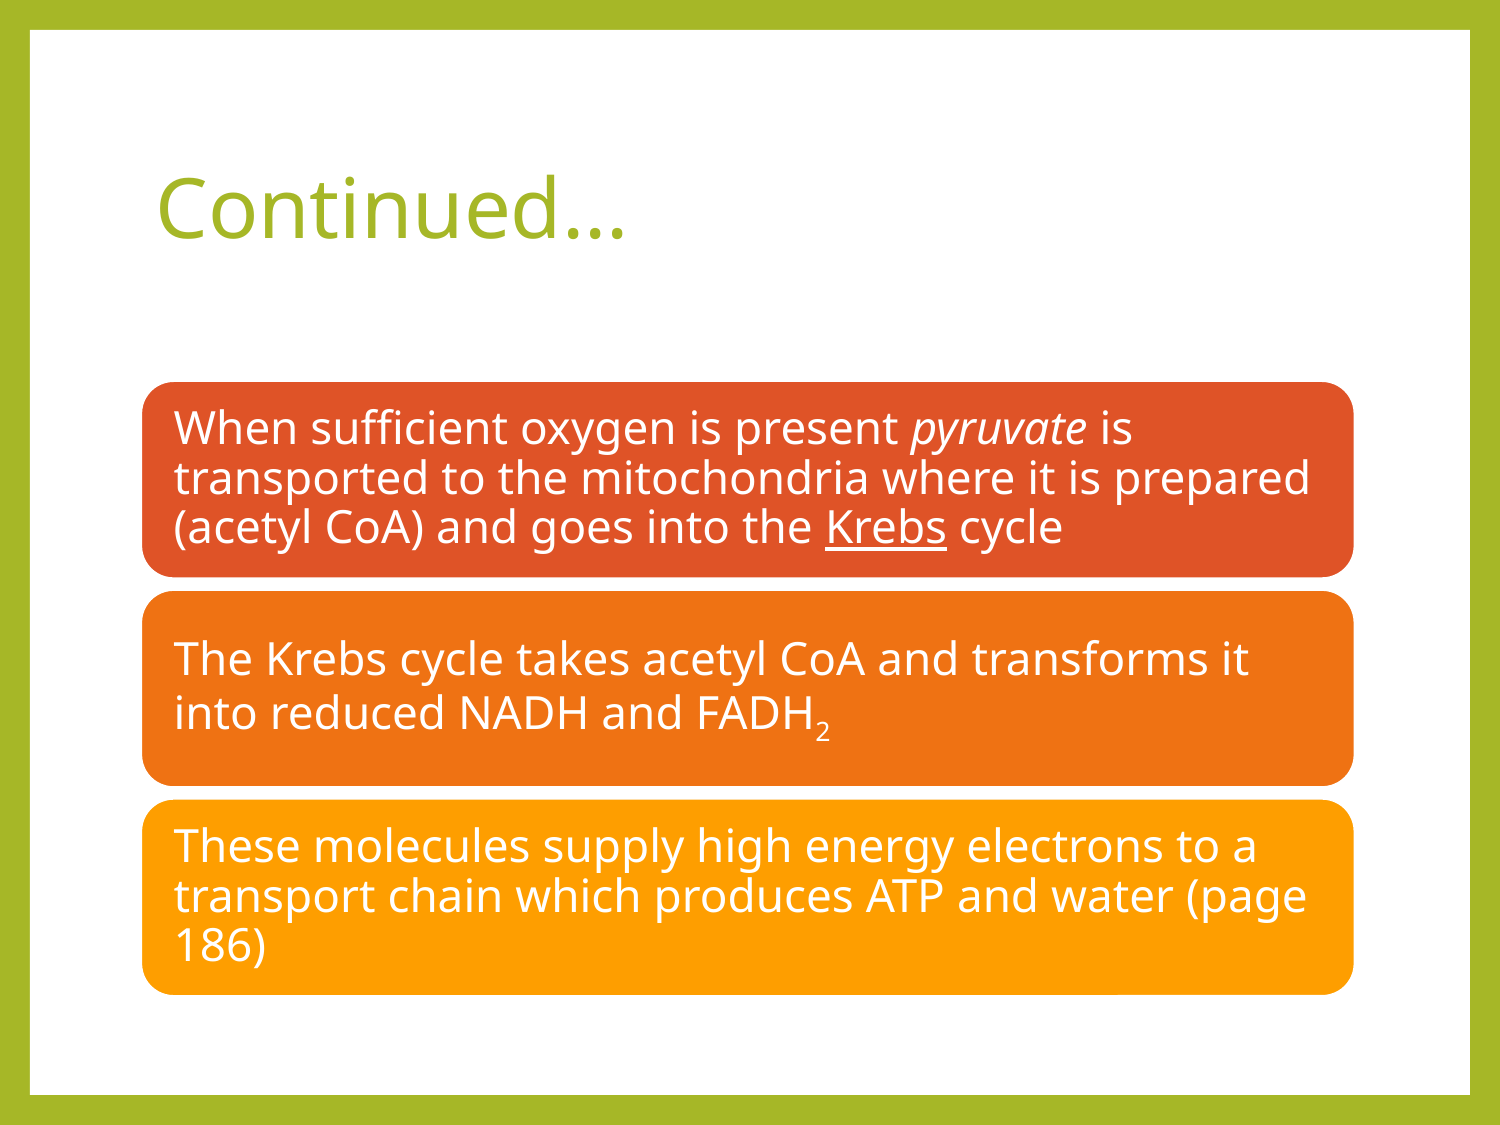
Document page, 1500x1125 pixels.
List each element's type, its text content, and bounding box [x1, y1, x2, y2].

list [140, 376, 1356, 1001]
title Continued... [140, 99, 1356, 323]
